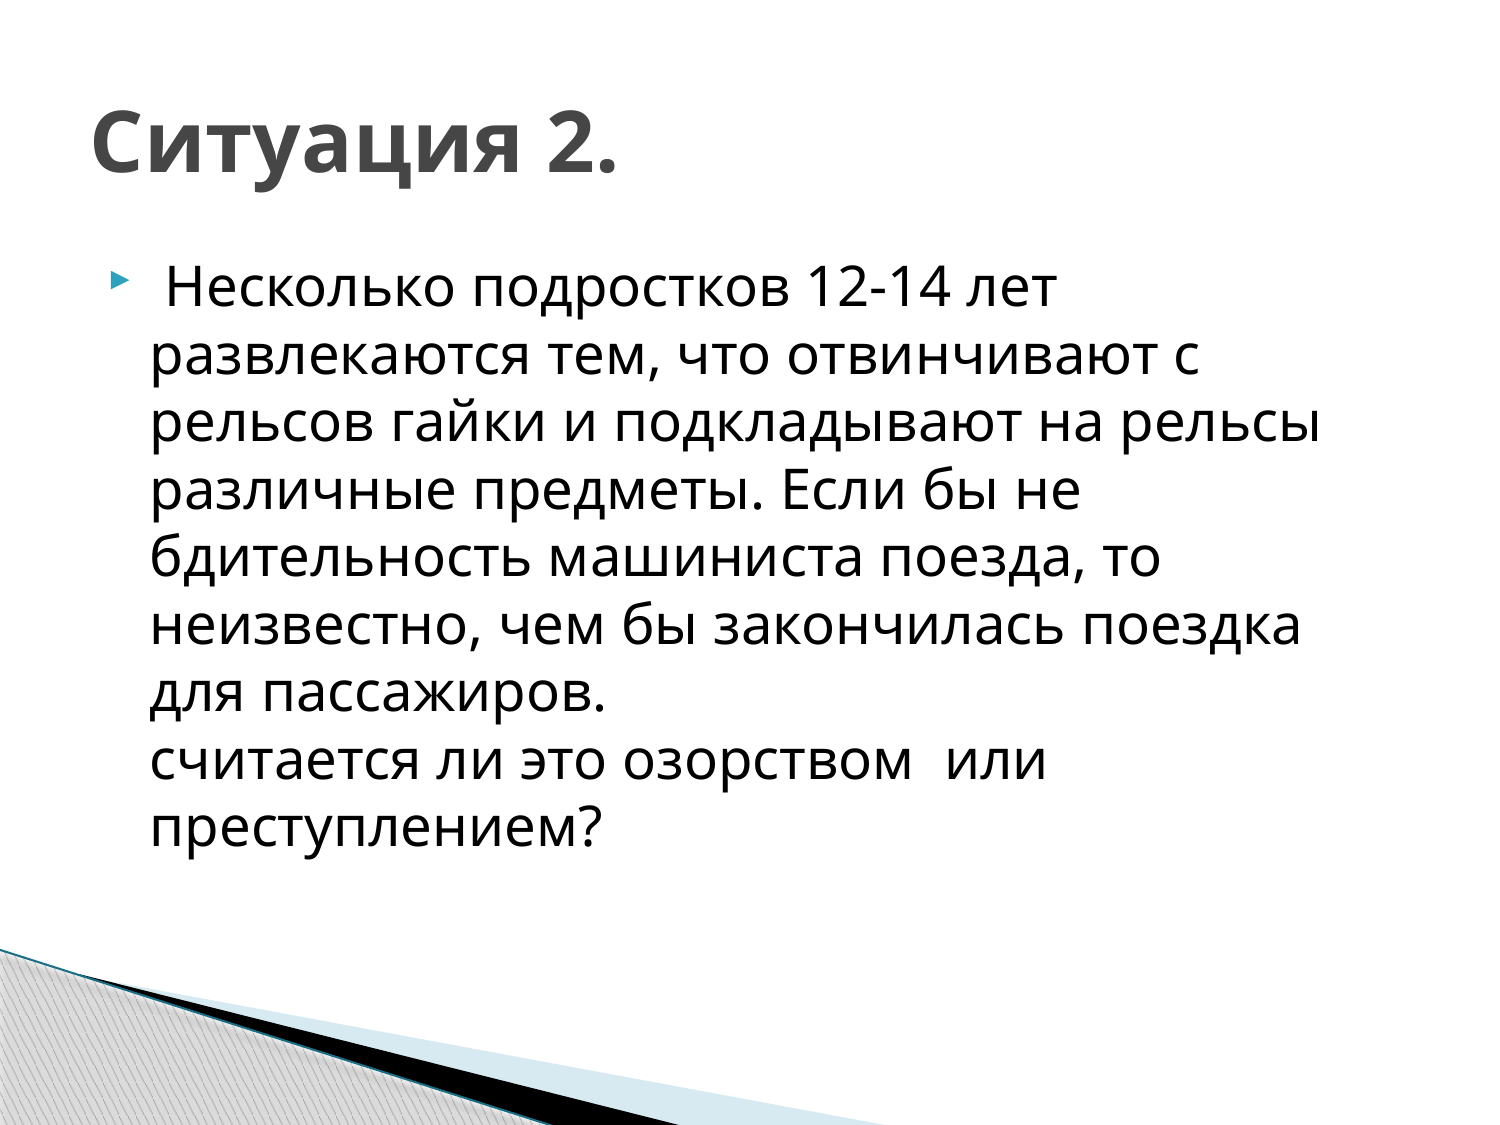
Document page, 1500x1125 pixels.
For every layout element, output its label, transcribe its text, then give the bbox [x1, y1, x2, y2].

list Несколько подростков 12-14 лет развлекаются тем, что отвинчивают с рельсов гайки и подкладывают на рельсы различные предметы. Если бы не бдительность машиниста поезда, то неизвестно, чем бы закончилась поездка для пассажиров. считается ли это озорством или преступлением? [75, 243, 1425, 986]
title Ситуация 2. [75, 45, 1425, 233]
